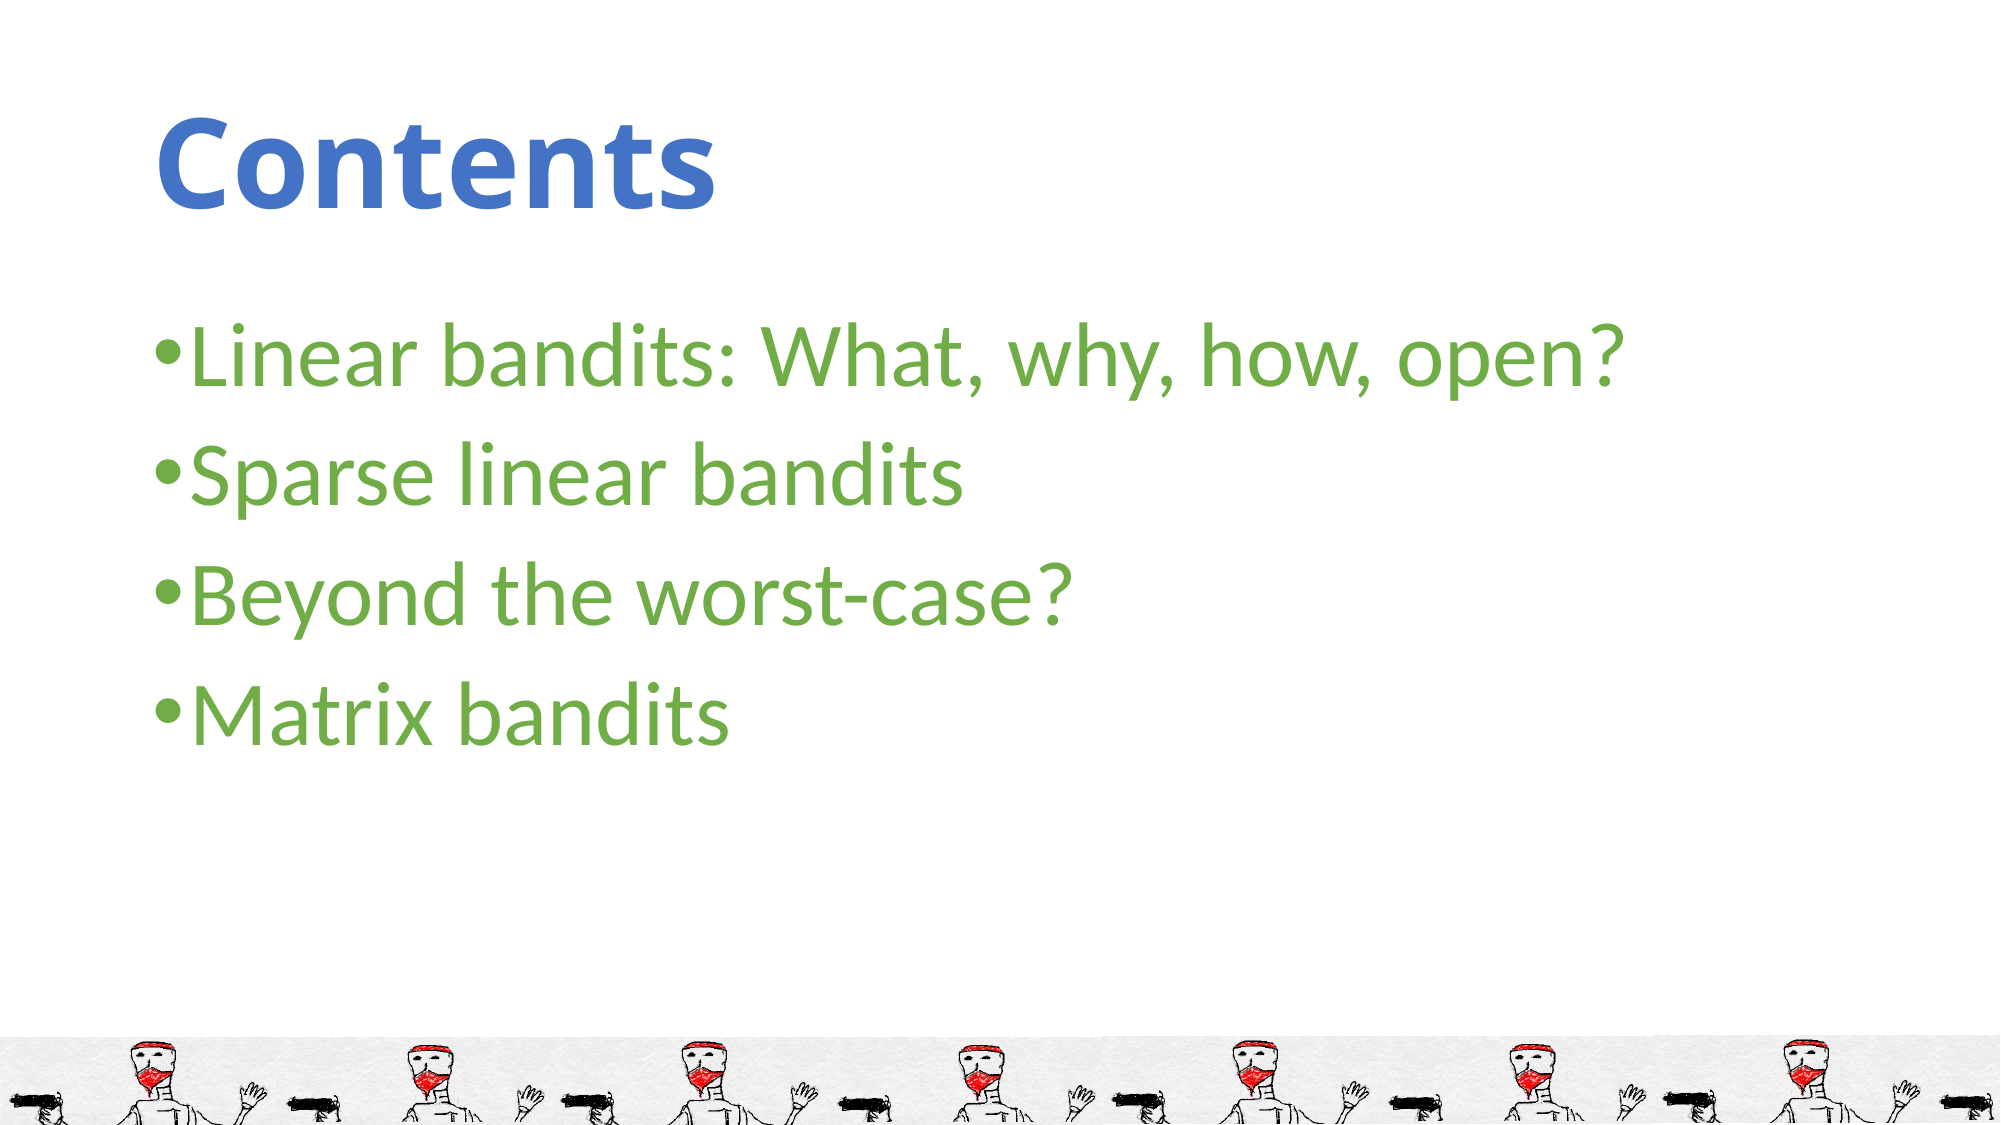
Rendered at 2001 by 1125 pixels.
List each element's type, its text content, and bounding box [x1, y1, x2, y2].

title Contents [137, 59, 1863, 278]
picture [0, 1035, 2001, 1125]
list Linear bandits: What, why, how, open? Sparse linear bandits Beyond the worst-case? Matrix bandits [137, 299, 1863, 1014]
